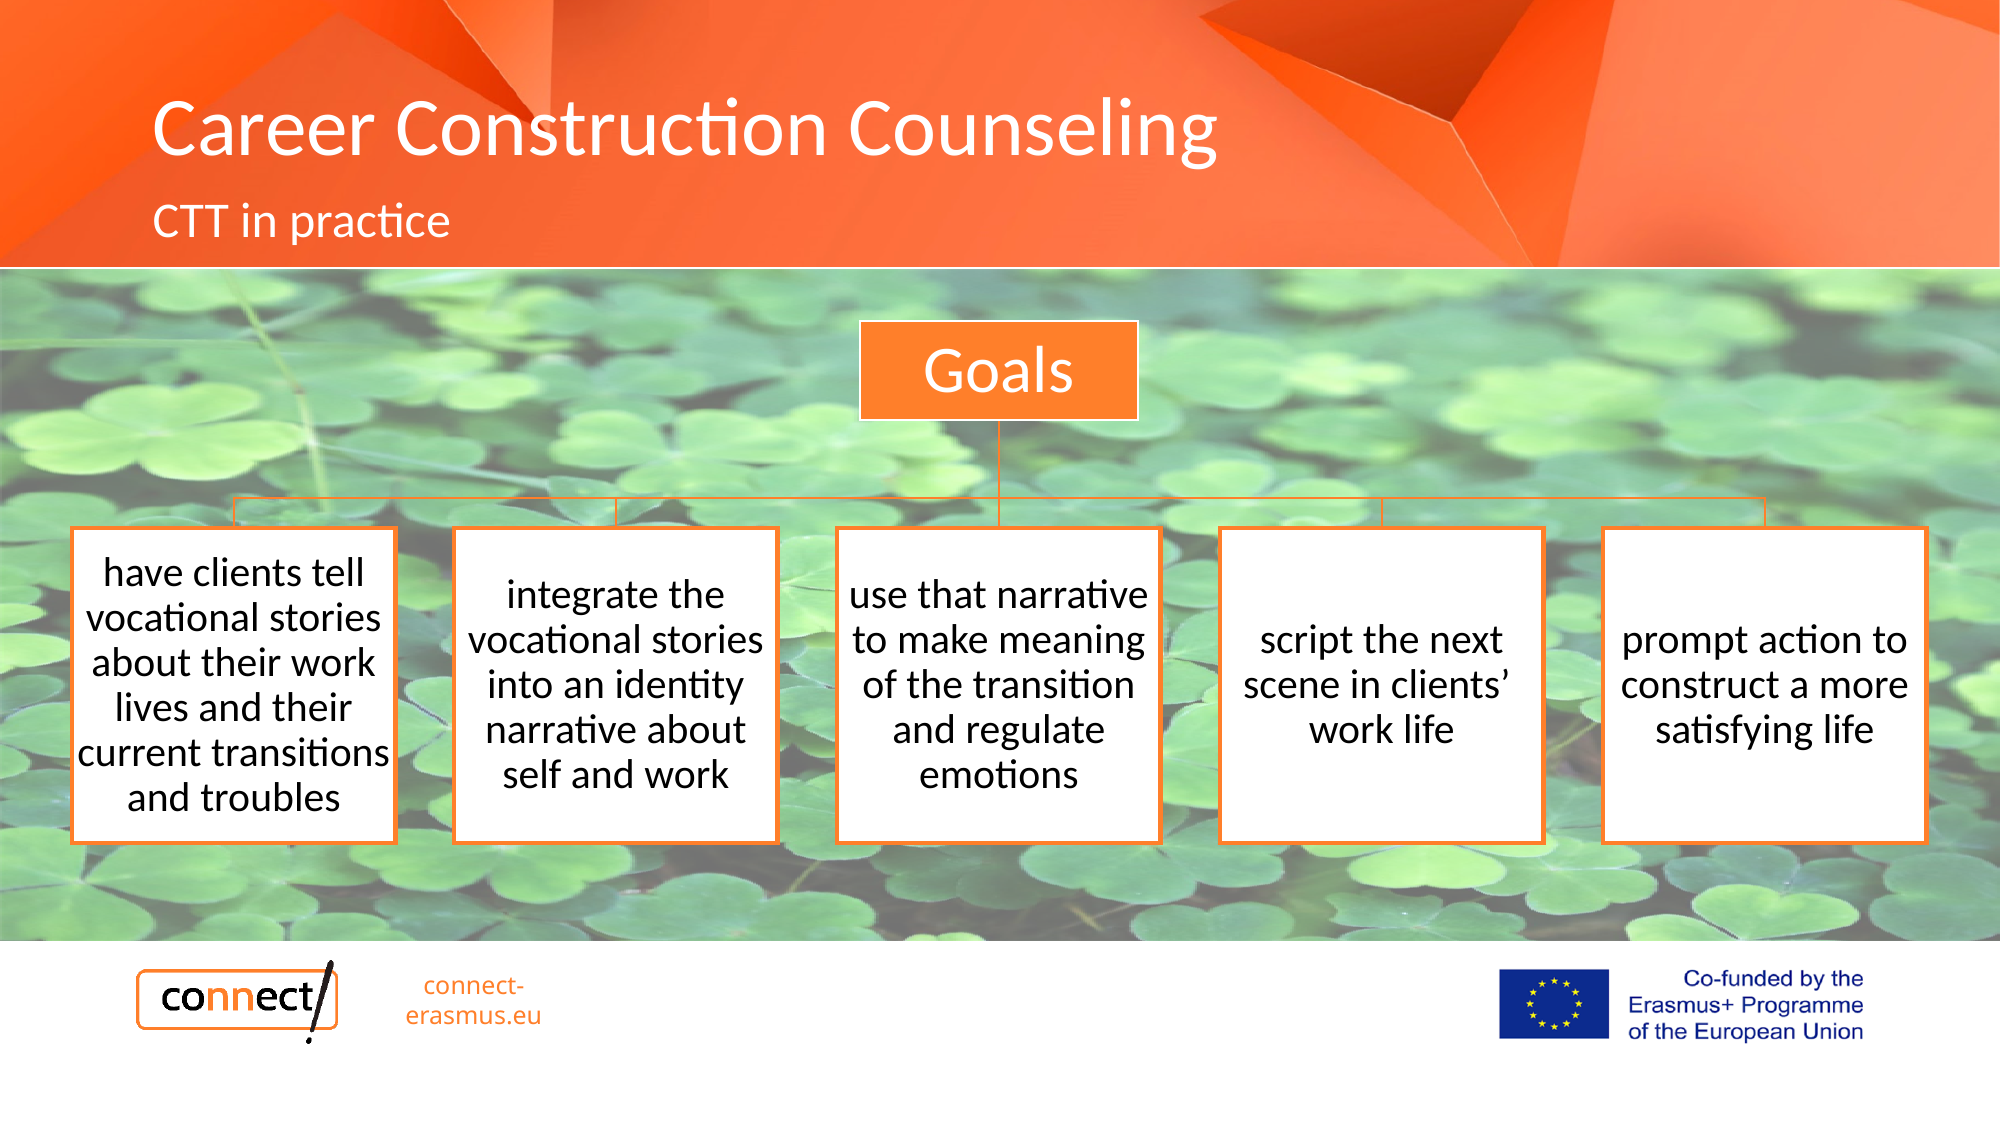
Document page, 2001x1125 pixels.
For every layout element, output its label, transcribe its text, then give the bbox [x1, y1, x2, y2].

picture [1498, 968, 1863, 1044]
text_box CTT in practice [137, 179, 1616, 255]
picture [0, 269, 2000, 941]
picture [2, 0, 2000, 267]
text_box Career Construction Counseling [137, 69, 1863, 182]
footer connect-erasmus.eu [341, 976, 607, 1022]
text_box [71, 320, 1927, 844]
picture [136, 960, 338, 1044]
